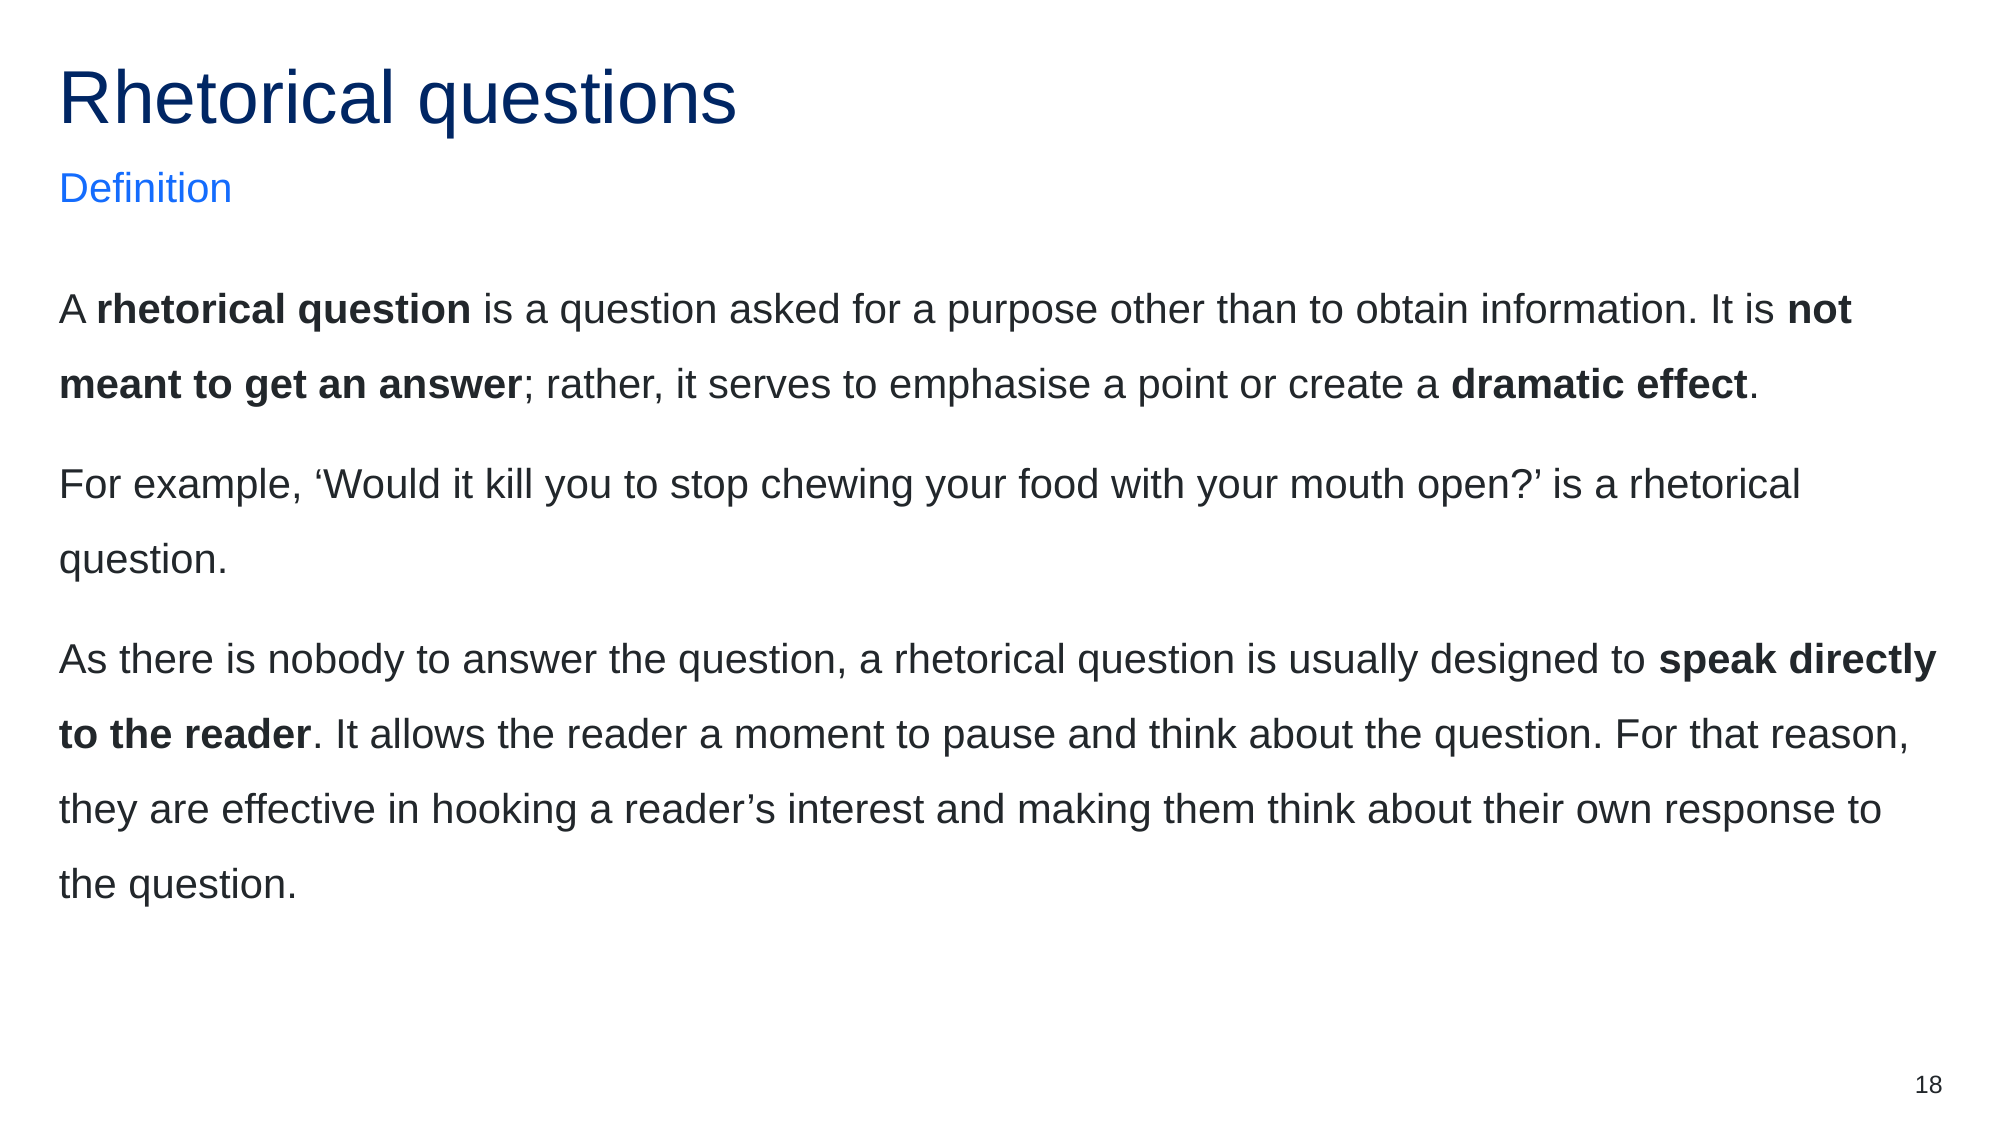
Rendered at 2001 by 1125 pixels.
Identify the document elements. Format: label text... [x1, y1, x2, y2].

title Rhetorical questions (2) [59, 59, 1943, 149]
slide_number 18 [1824, 1068, 1943, 1099]
list Definition [59, 161, 1943, 212]
list A rhetorical question is a question asked for a purpose other than to obtain information. It is not meant to get an answer; rather, it serves to emphasise a point or create a dramatic effect. For example, ‘Would it kill you to stop chewing your food with your mouth open?’ is a rhetorical question. As there is nobody to answer the question, a rhetorical question is usually designed to speak directly to the reader. It allows the reader a moment to pause and think about the question. For that reason, they are effective in hooking a reader’s interest and making them think about their own response to the question. [59, 257, 1943, 1046]
